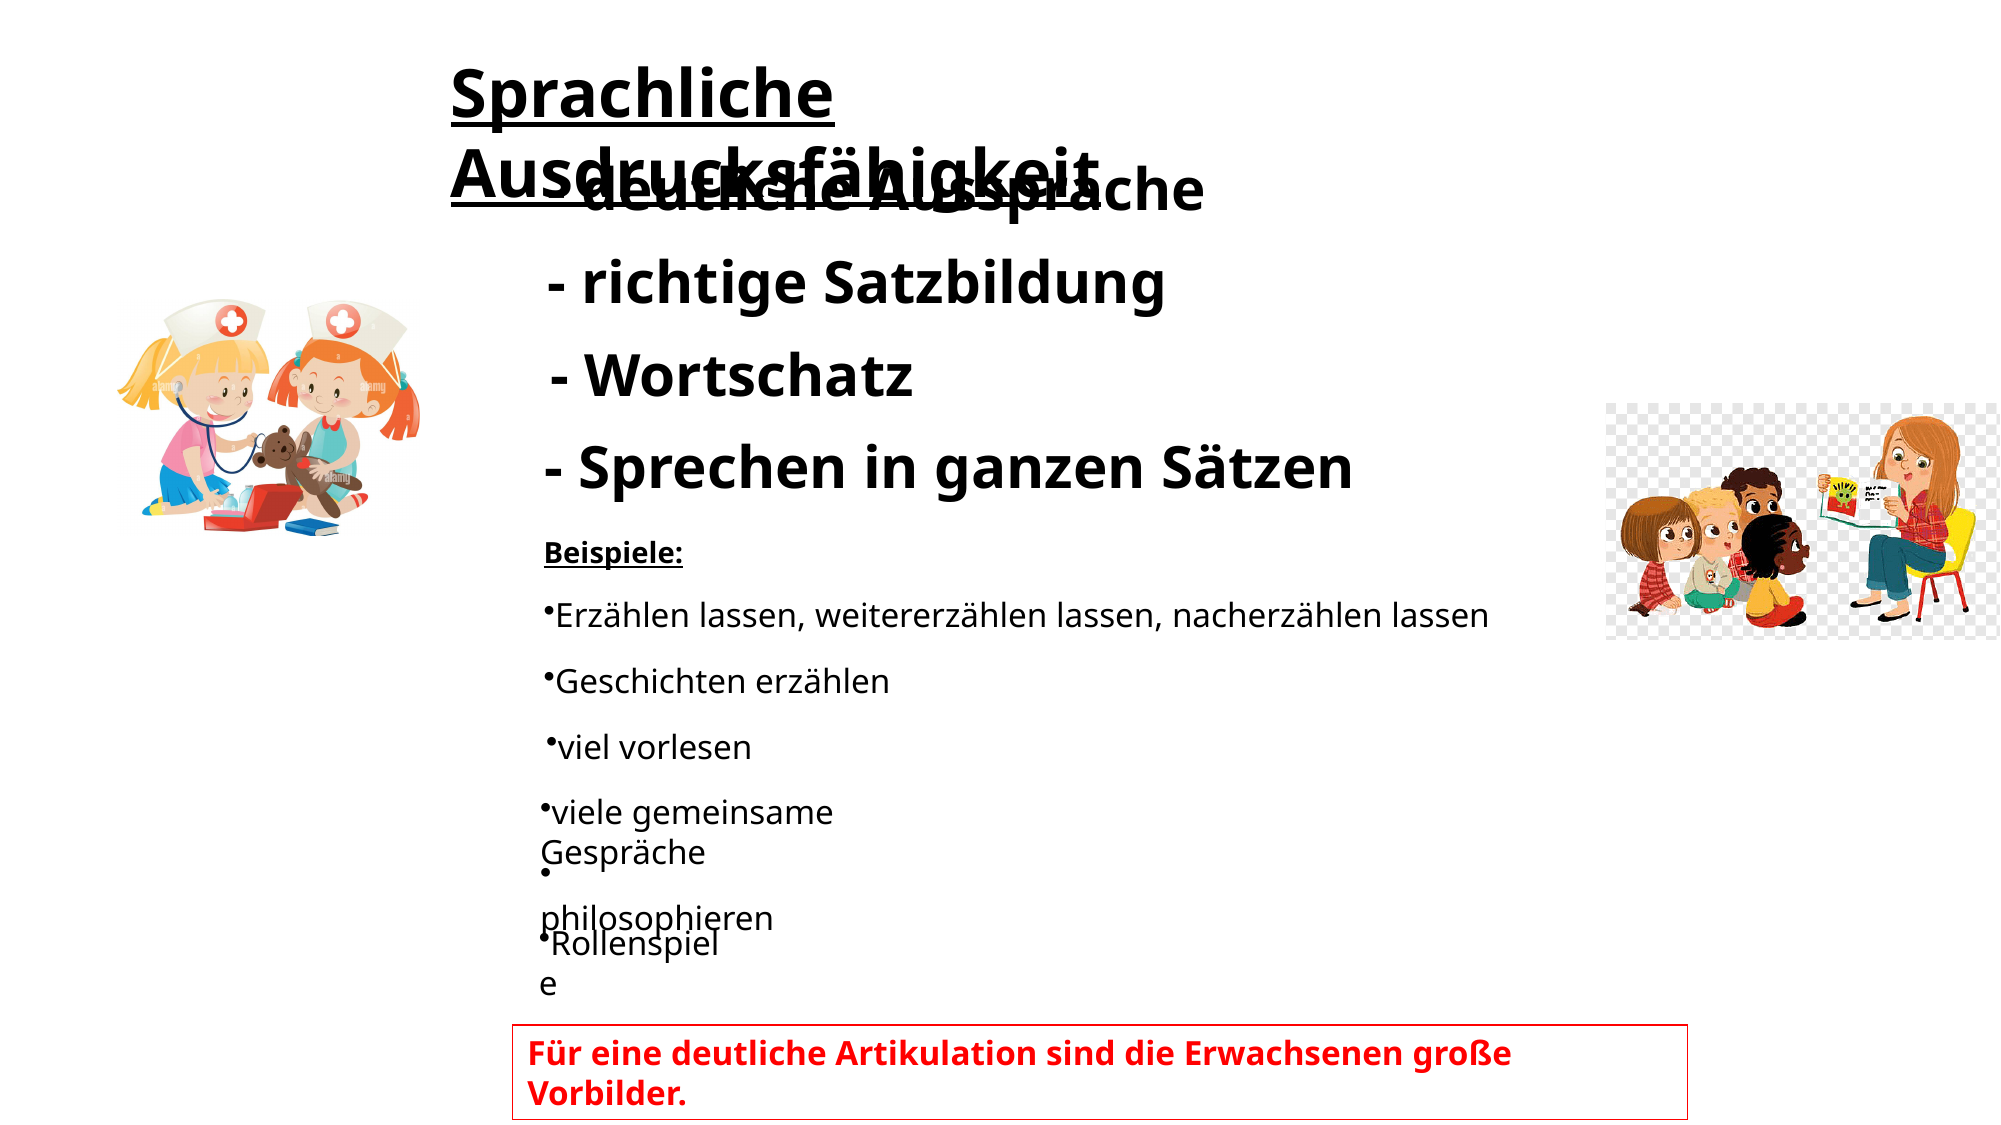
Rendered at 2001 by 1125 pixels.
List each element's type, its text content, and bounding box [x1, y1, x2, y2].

text_box Für eine deutliche Artikulation sind die Erwachsenen große Vorbilder. [512, 1024, 1688, 1120]
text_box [529, 144, 1391, 509]
picture [1605, 403, 2000, 641]
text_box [523, 526, 1521, 970]
picture [116, 299, 420, 537]
text_box Sprachliche Ausdrucksfähigkeit [436, 43, 1491, 218]
